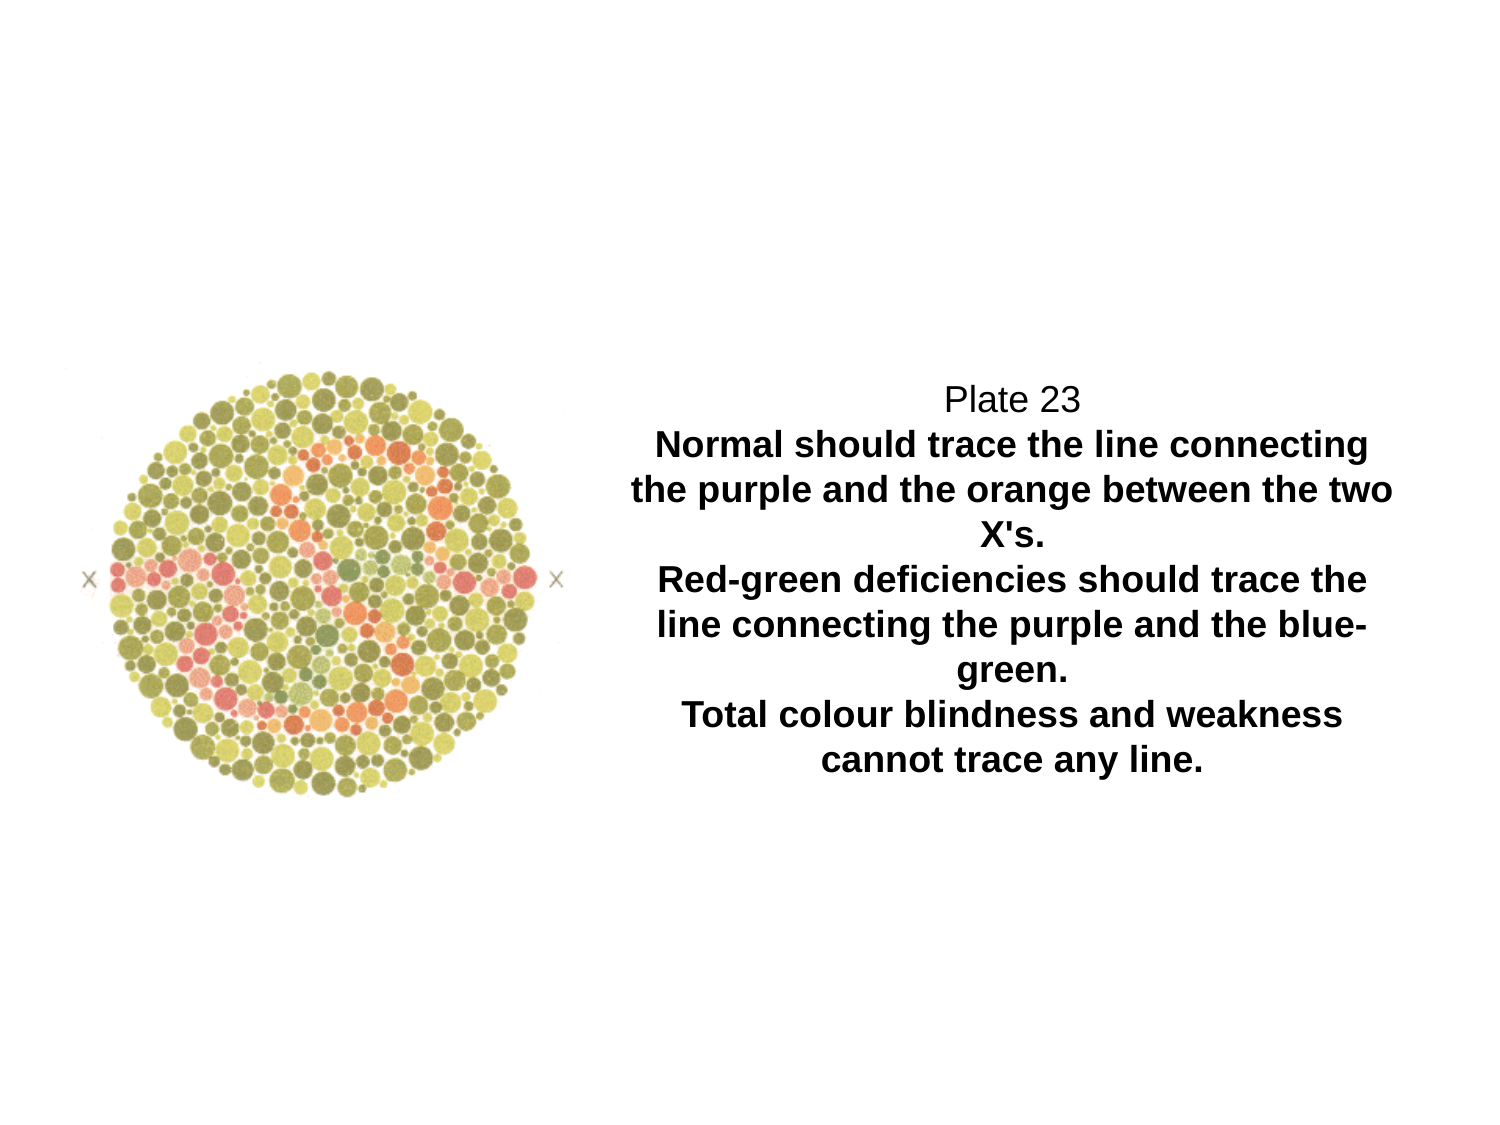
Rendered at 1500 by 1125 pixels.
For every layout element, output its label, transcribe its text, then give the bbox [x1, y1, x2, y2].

title Plate 23 Normal should trace the line connecting the purple and the orange between the two X's. Red-green deficiencies should trace the line connecting the purple and the blue-green. Total colour blindness and weakness cannot trace any line. [612, 262, 1413, 893]
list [62, 362, 575, 810]
